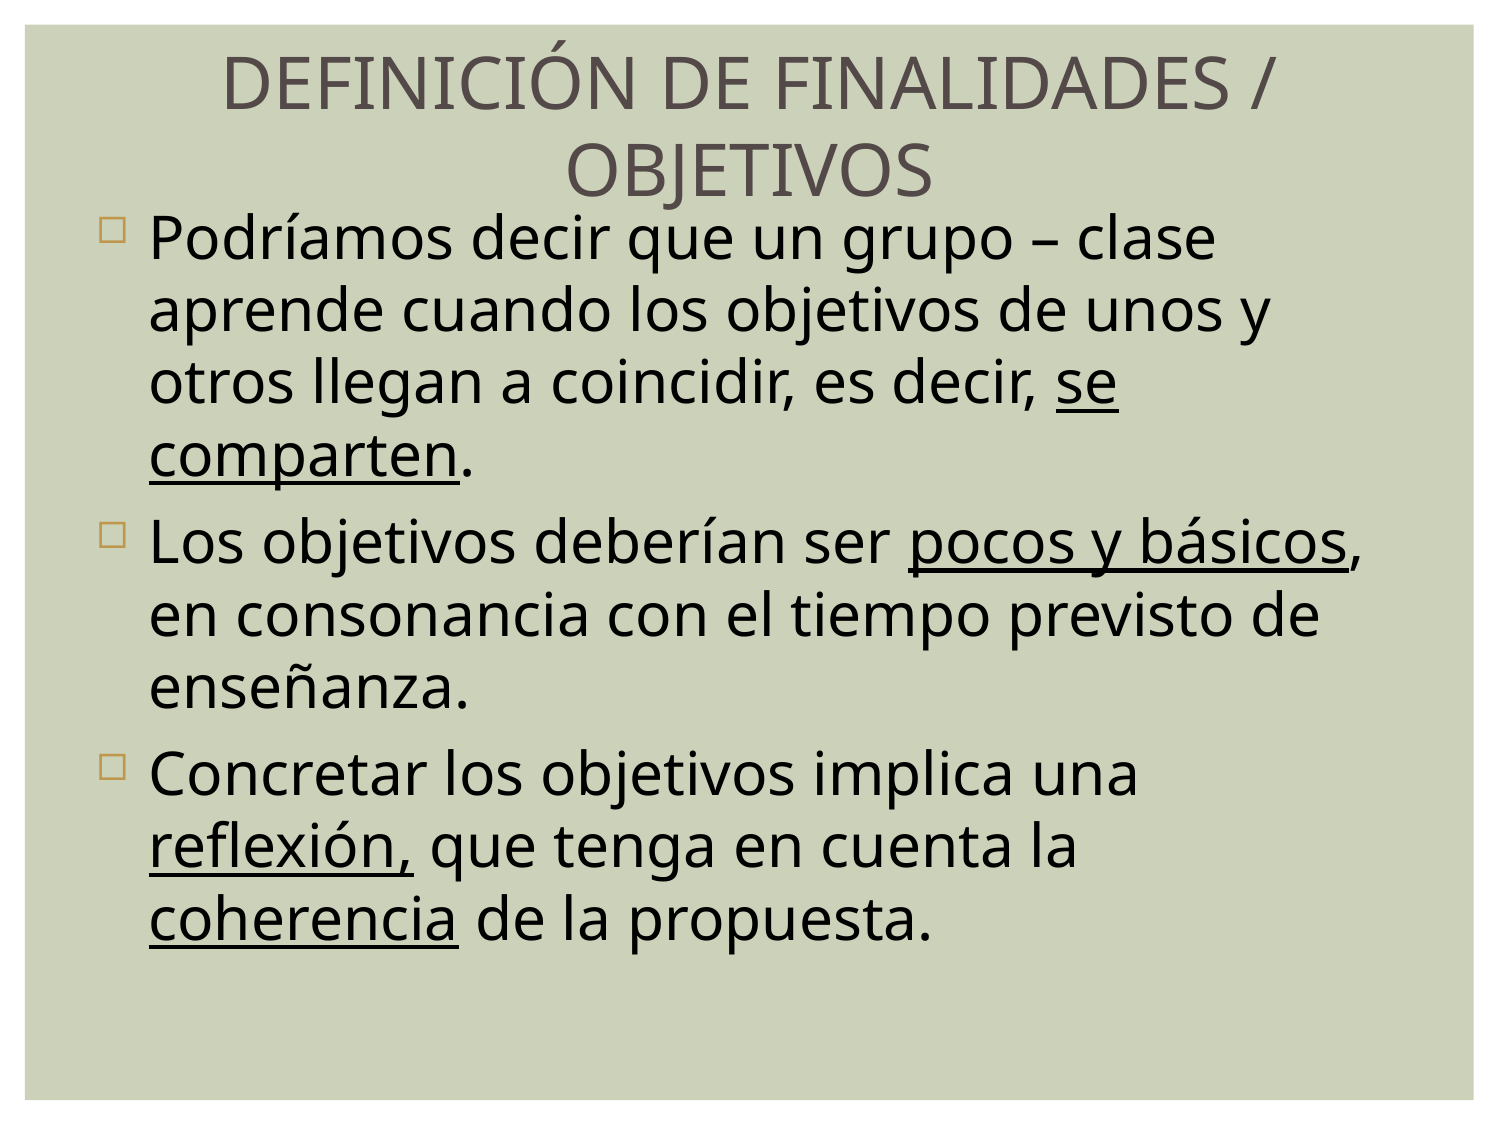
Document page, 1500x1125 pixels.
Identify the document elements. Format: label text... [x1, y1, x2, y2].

text_box Podríamos decir que un grupo – clase aprende cuando los objetivos de unos y otros llegan a coincidir, es decir, se comparten. Los objetivos deberían ser pocos y básicos, en consonancia con el tiempo previsto de enseñanza. Concretar los objetivos implica una reflexión, que tenga en cuenta la coherencia de la propuesta. [81, 206, 1419, 934]
text_box DEFINICIÓN DE FINALIDADES / OBJETIVOS [81, 42, 1419, 206]
